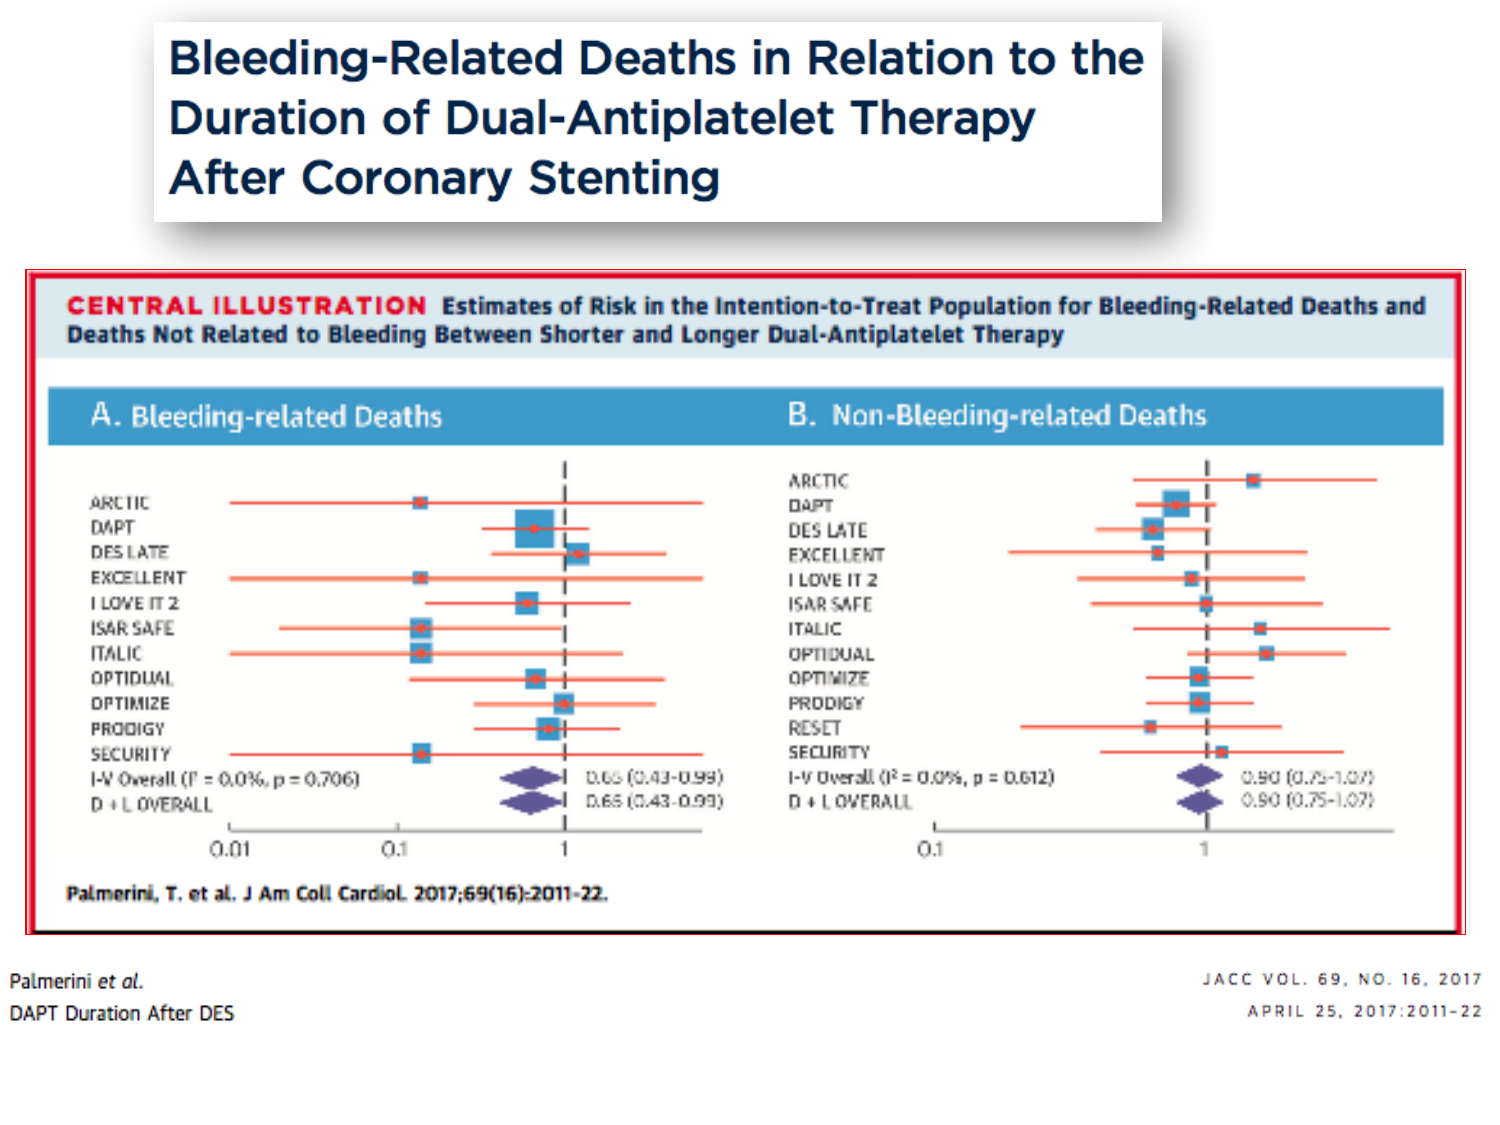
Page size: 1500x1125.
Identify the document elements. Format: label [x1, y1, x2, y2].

picture [153, 22, 1162, 222]
picture [26, 269, 1465, 934]
picture [0, 957, 1500, 1036]
